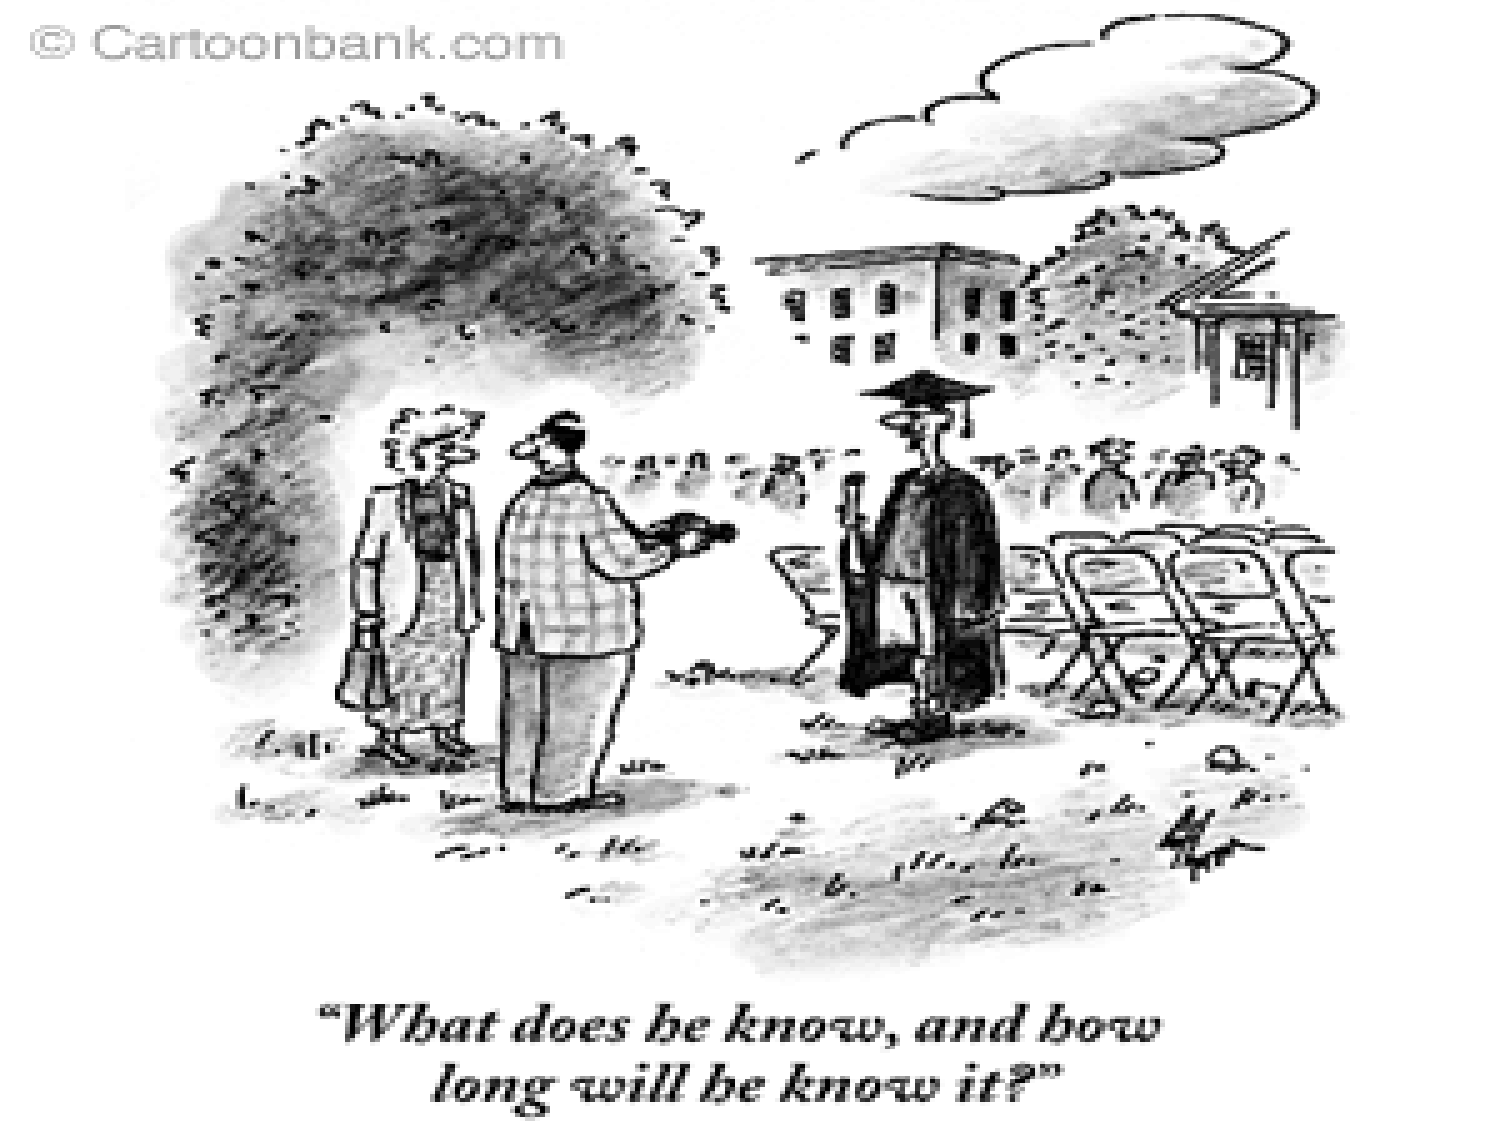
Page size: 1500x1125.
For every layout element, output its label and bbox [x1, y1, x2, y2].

list [0, 0, 1500, 1125]
